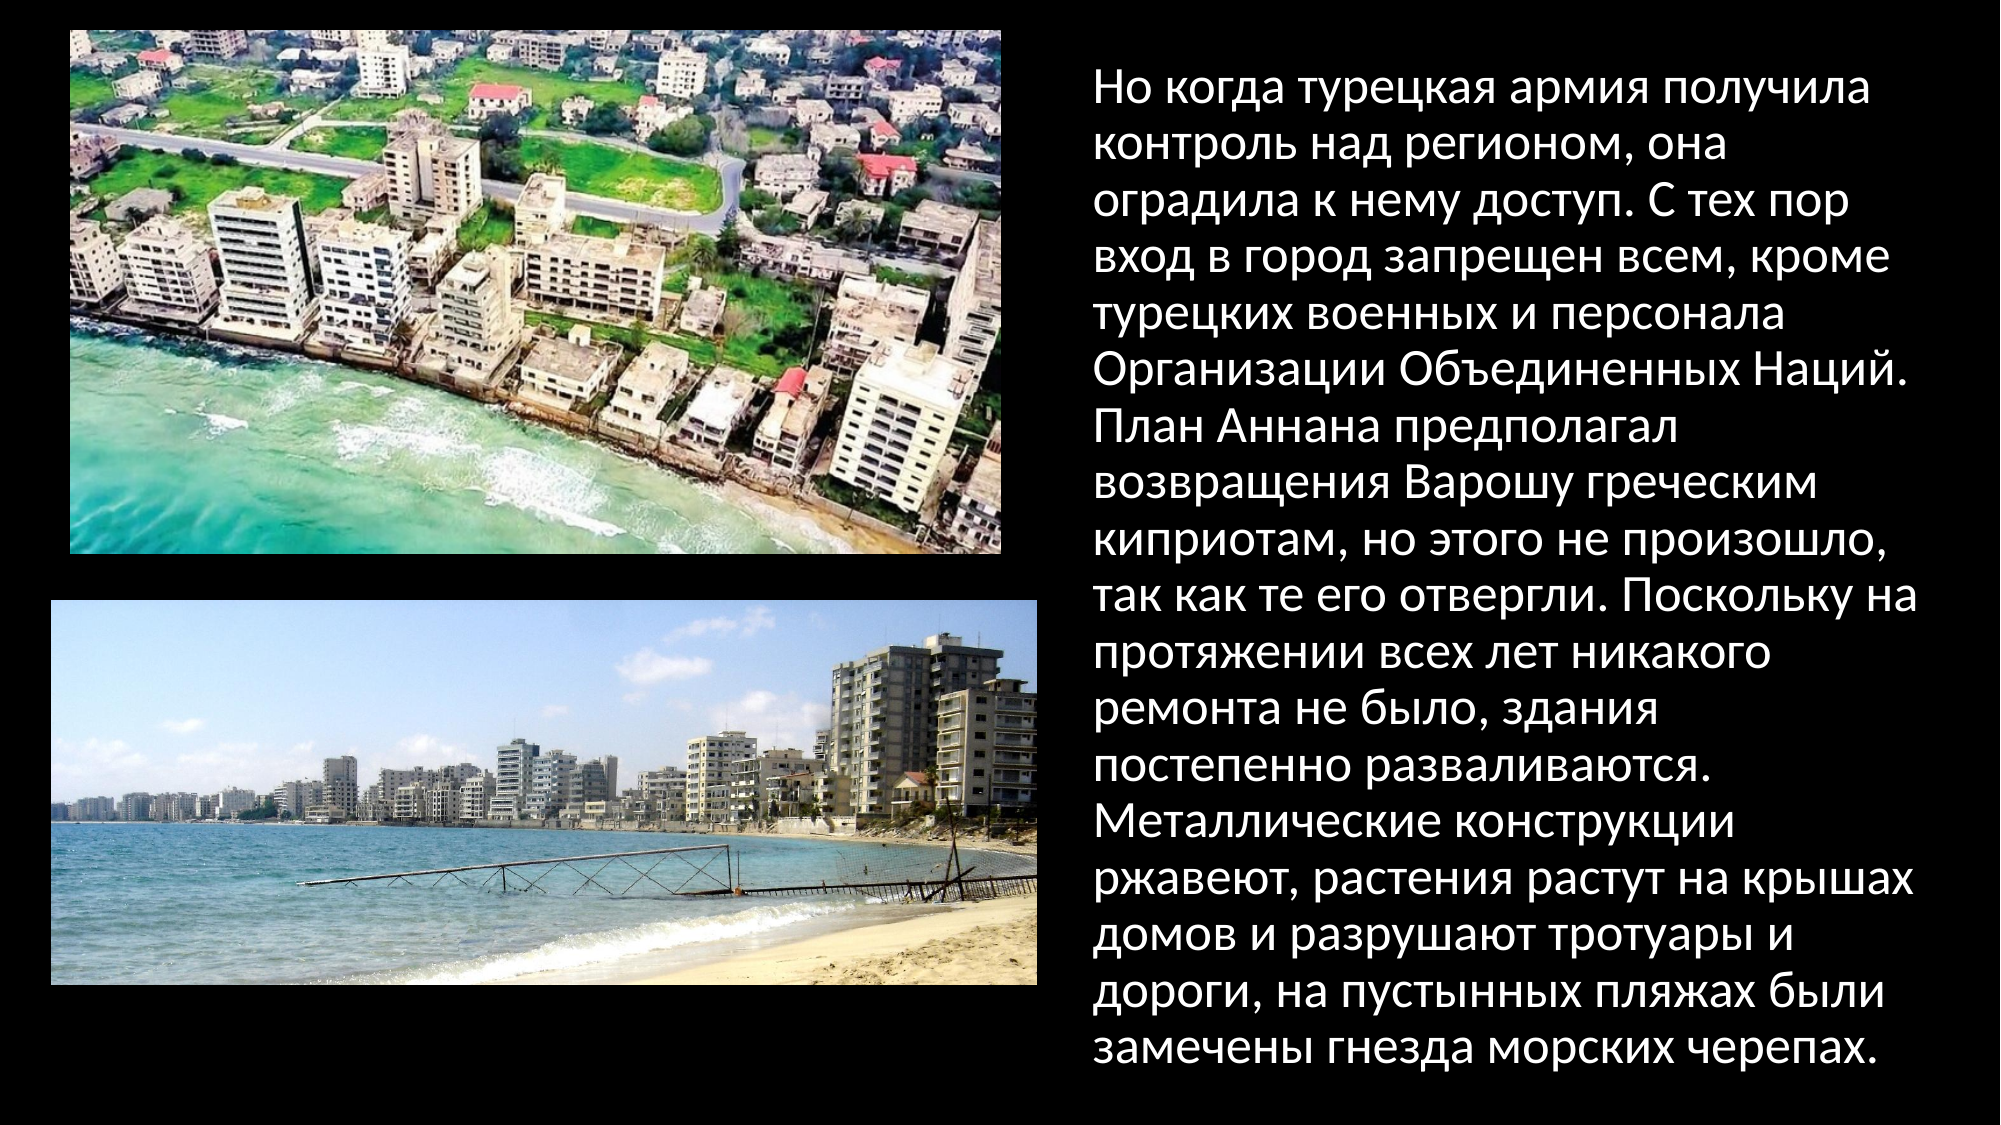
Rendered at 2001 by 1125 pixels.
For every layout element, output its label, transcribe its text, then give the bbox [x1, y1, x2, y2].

picture [70, 30, 1001, 554]
list Но когда турецкая армия получила контроль над регионом, она оградила к нему доступ. С тех пор вход в город запрещен всем, кроме турецких военных и персонала Организации Объединенных Наций. План Аннана предполагал возвращения Варошу греческим киприотам, но этого не произошло, так как те его отвергли. Поскольку на протяжении всех лет никакого ремонта не было, здания постепенно разваливаются. Металлические конструкции ржавеют, растения растут на крышах домов и разрушают тротуары и дороги, на пустынных пляжах были замечены гнезда морских черепах. [1077, 50, 1946, 1091]
picture [51, 600, 1037, 986]
